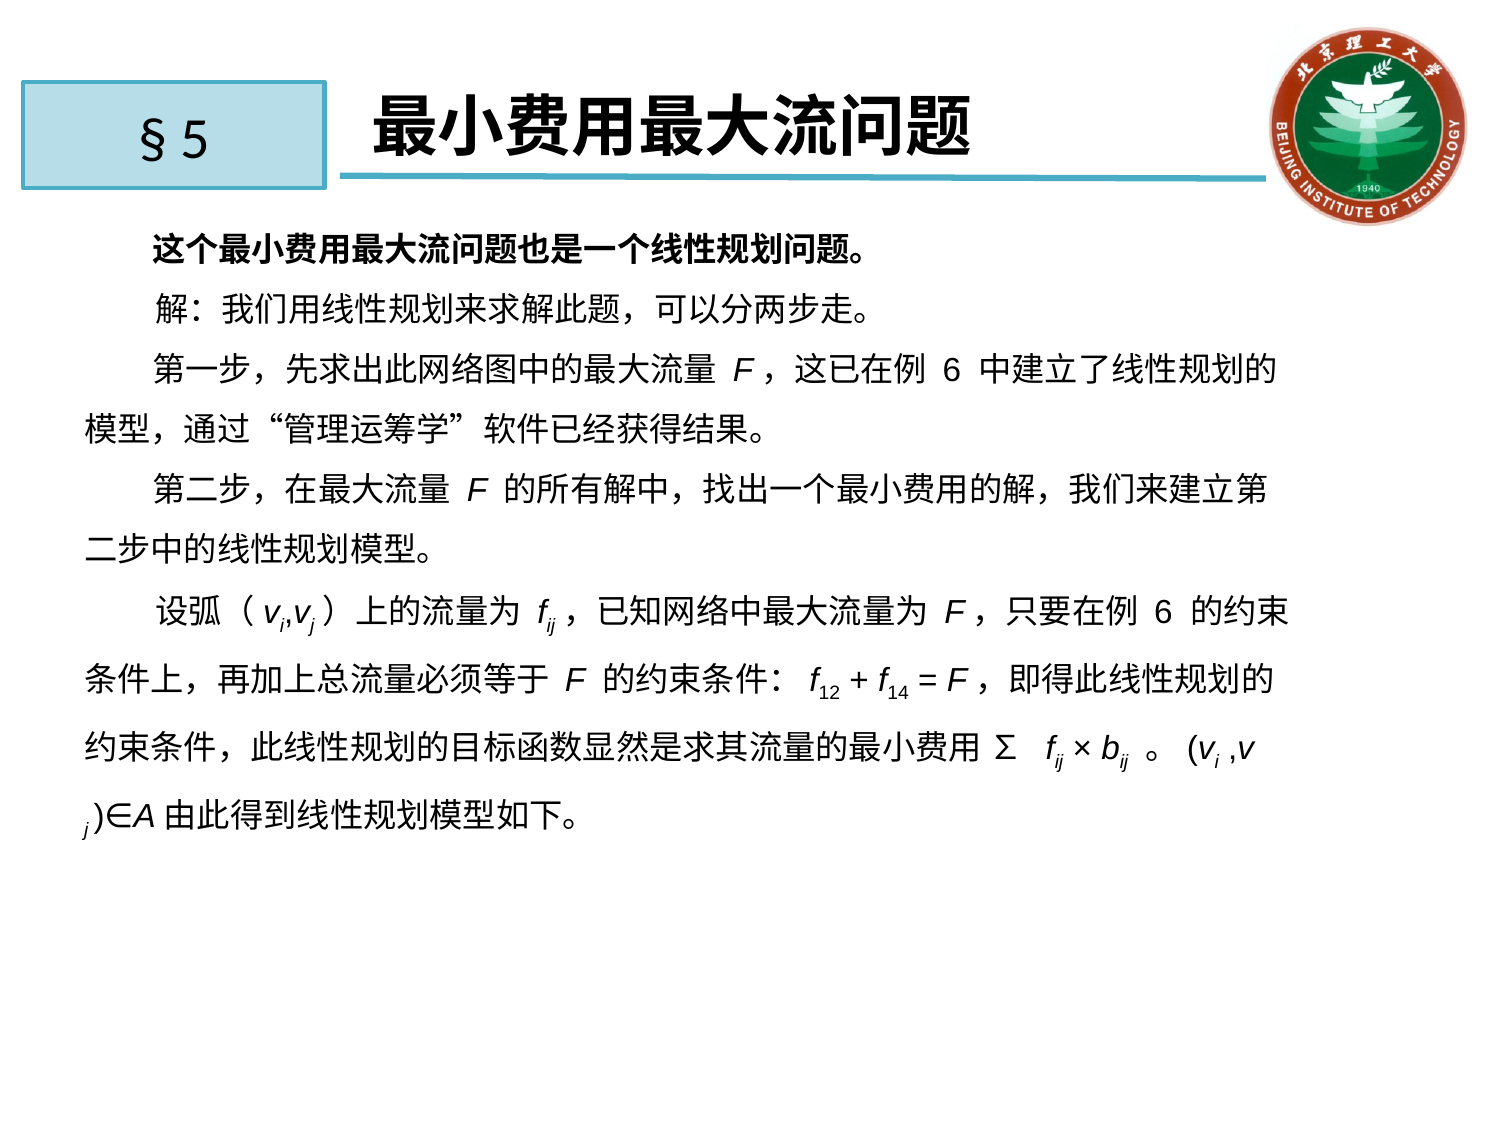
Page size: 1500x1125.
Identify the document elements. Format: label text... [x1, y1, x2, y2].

text_box § 5 [21, 80, 327, 190]
text_box 11.5 最小费用最大流问题 [76, 76, 1130, 171]
text_box 这个最小费用最大流问题也是一个线性规划问题。 解：我们用线性规划来求解此题，可以分两步走。 第一步，先求出此网络图中的最大流量 F，这已在例 6 中建立了线性规划的模型，通过“管理运筹学”软件已经获得结果。 第二步，在最大流量 F 的所有解中，找出一个最小费用的解，我们来建立第二步中的线性规划模型。 设弧（vi,vj）上的流量为 fij，已知网络中最大流量为 F，只要在例 6 的约束条件上，再加上总流量必须等于 F 的约束条件：f12 + f14 = F，即得此线性规划的约束条件，此线性规划的目标函数显然是求其流量的最小费用 ∑ fij × bij 。(vi ,v j )∈A由此得到线性规划模型如下。 [84, 208, 1301, 1125]
text_box [590, 644, 661, 939]
picture [1266, 24, 1468, 227]
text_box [339, 175, 1261, 179]
